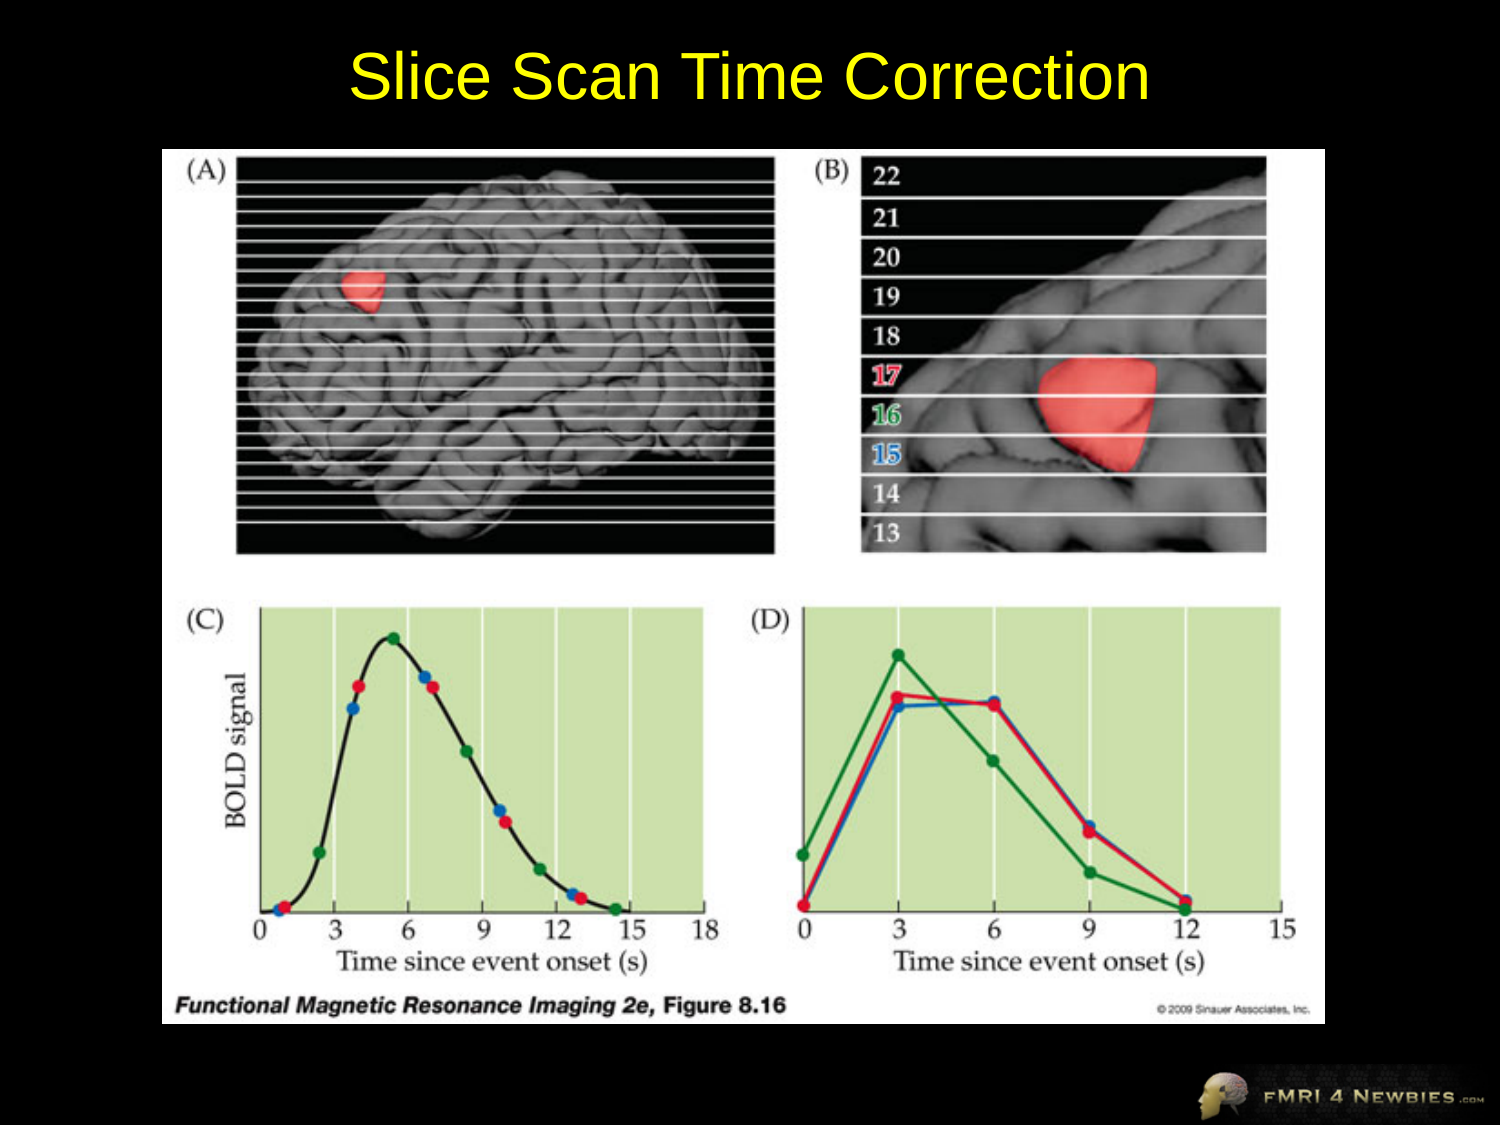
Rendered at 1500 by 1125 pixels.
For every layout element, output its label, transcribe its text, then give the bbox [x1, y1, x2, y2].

title Slice Scan Time Correction [112, 24, 1388, 121]
picture [162, 149, 1326, 1024]
picture [1180, 1064, 1500, 1125]
